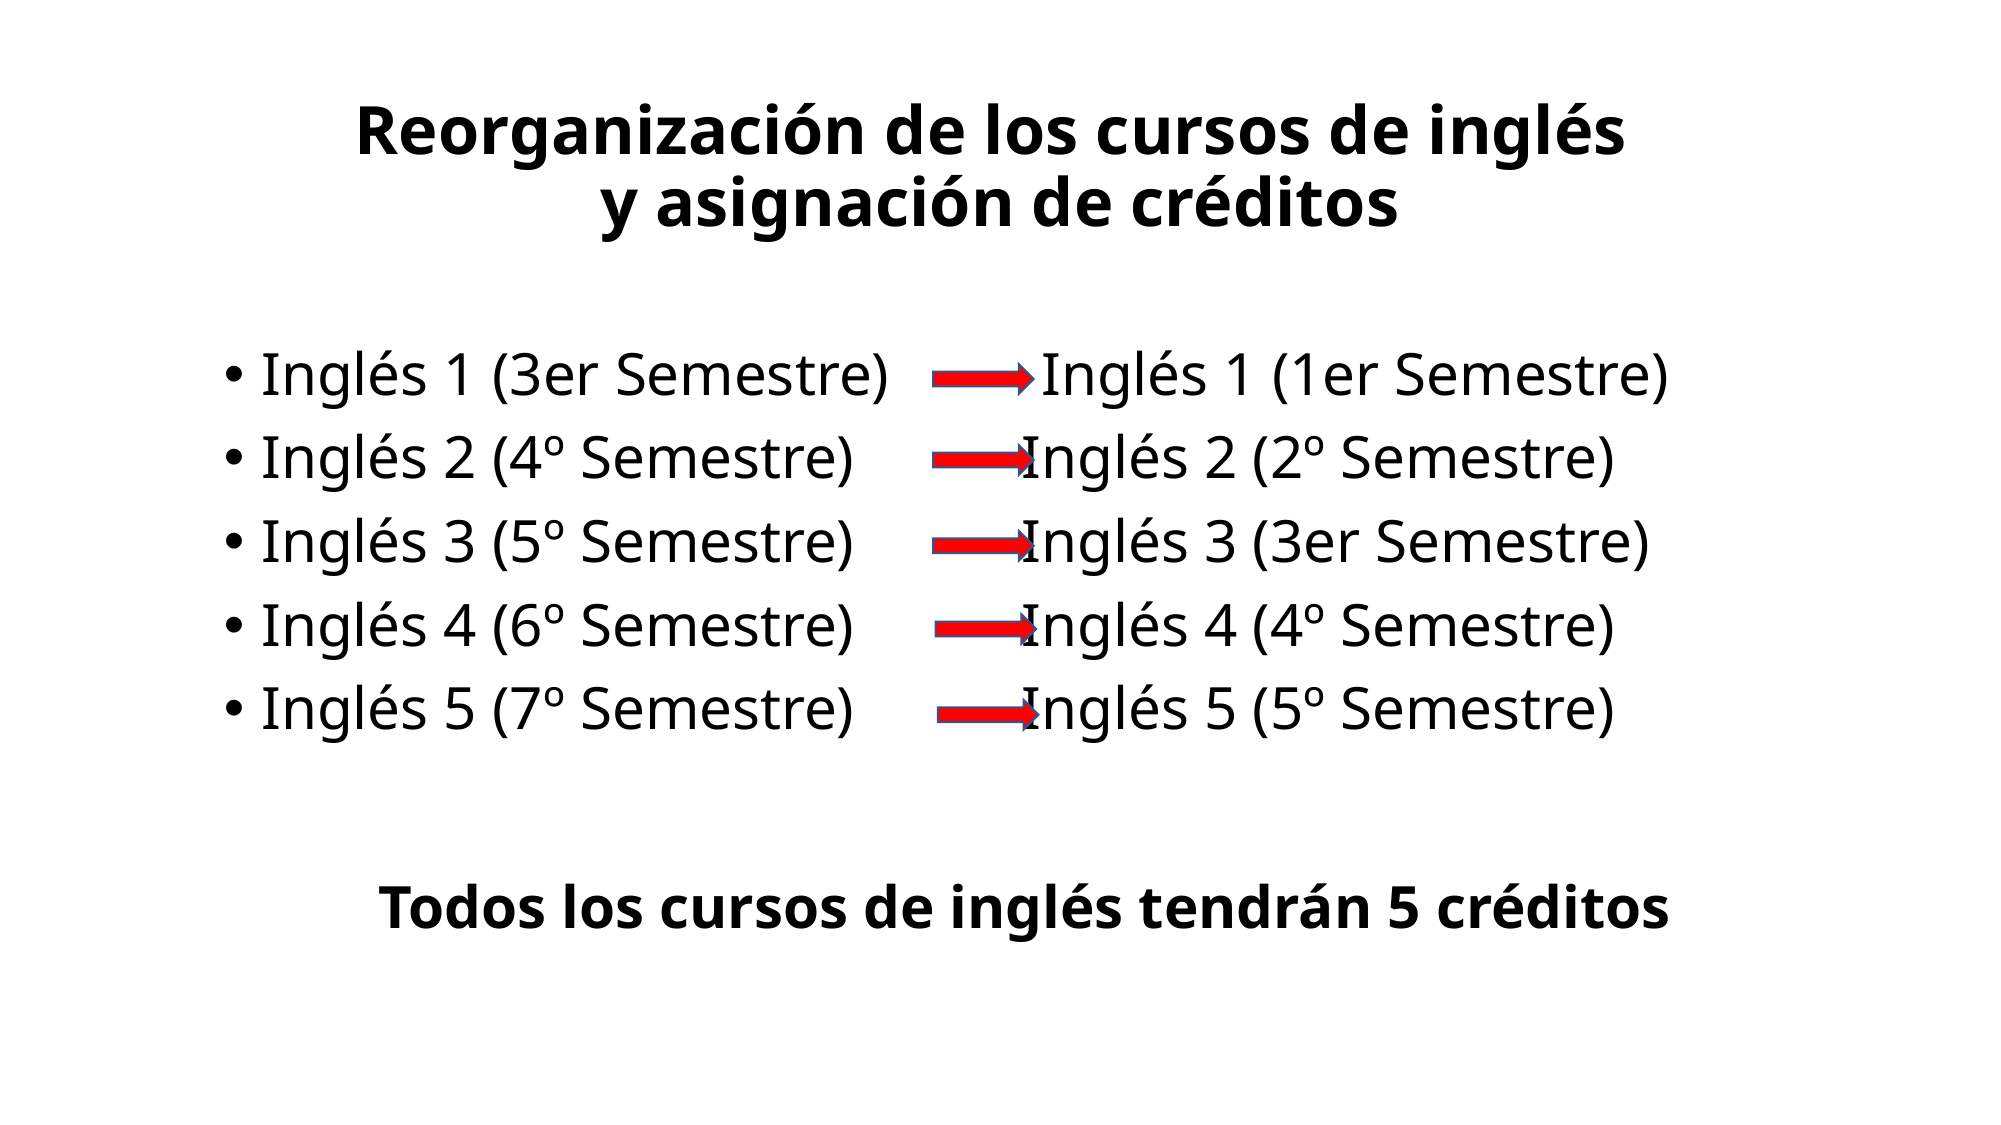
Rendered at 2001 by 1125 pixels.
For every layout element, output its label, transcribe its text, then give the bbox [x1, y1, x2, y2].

title Reorganización de los cursos de inglés y asignación de créditos [137, 59, 1863, 278]
list Inglés 1 (3er Semestre) Inglés 1 (1er Semestre) Inglés 2 (4º Semestre) Inglés 2 (2º Semestre) Inglés 3 (5º Semestre) Inglés 3 (3er Semestre) Inglés 4 (6º Semestre) Inglés 4 (4º Semestre) Inglés 5 (7º Semestre) Inglés 5 (5º Semestre) [208, 337, 1934, 1052]
text_box [932, 442, 1036, 478]
text_box [932, 361, 1036, 397]
text_box Todos los cursos de inglés tendrán 5 créditos [162, 801, 1888, 1019]
text_box [936, 697, 1040, 732]
text_box [932, 528, 1036, 563]
text_box [934, 611, 1038, 647]
